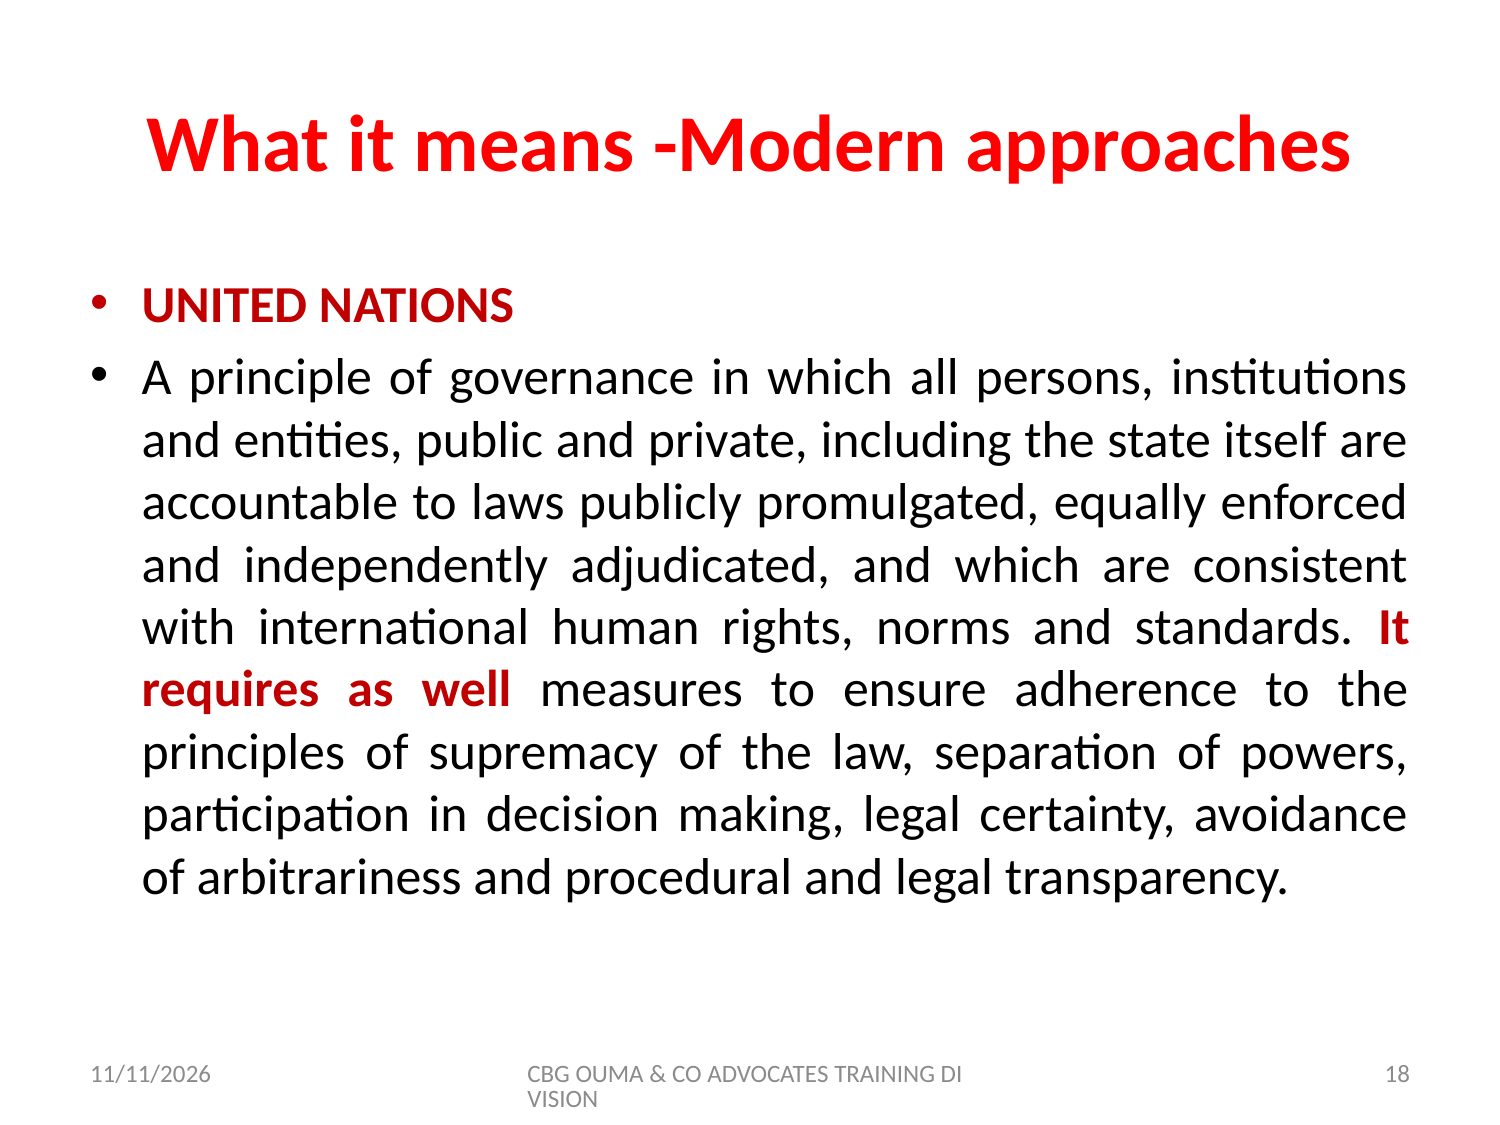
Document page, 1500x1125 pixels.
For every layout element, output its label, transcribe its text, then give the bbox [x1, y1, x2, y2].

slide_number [75, 1042, 425, 1103]
list UNITED NATIONS A principle of governance in which all persons, institutions and entities, public and private, including the state itself are accountable to laws publicly promulgated, equally enforced and independently adjudicated, and which are consistent with international human rights, norms and standards. It requires as well measures to ensure adherence to the principles of supremacy of the law, separation of powers, participation in decision making, legal certainty, avoidance of arbitrariness and procedural and legal transparency. [75, 262, 1425, 1005]
footer CBG OUMA & CO ADVOCATES TRAINING DIVISION [512, 1042, 988, 1103]
title What it means -Modern approaches [75, 45, 1425, 233]
slide_number 18 [1074, 1042, 1425, 1103]
